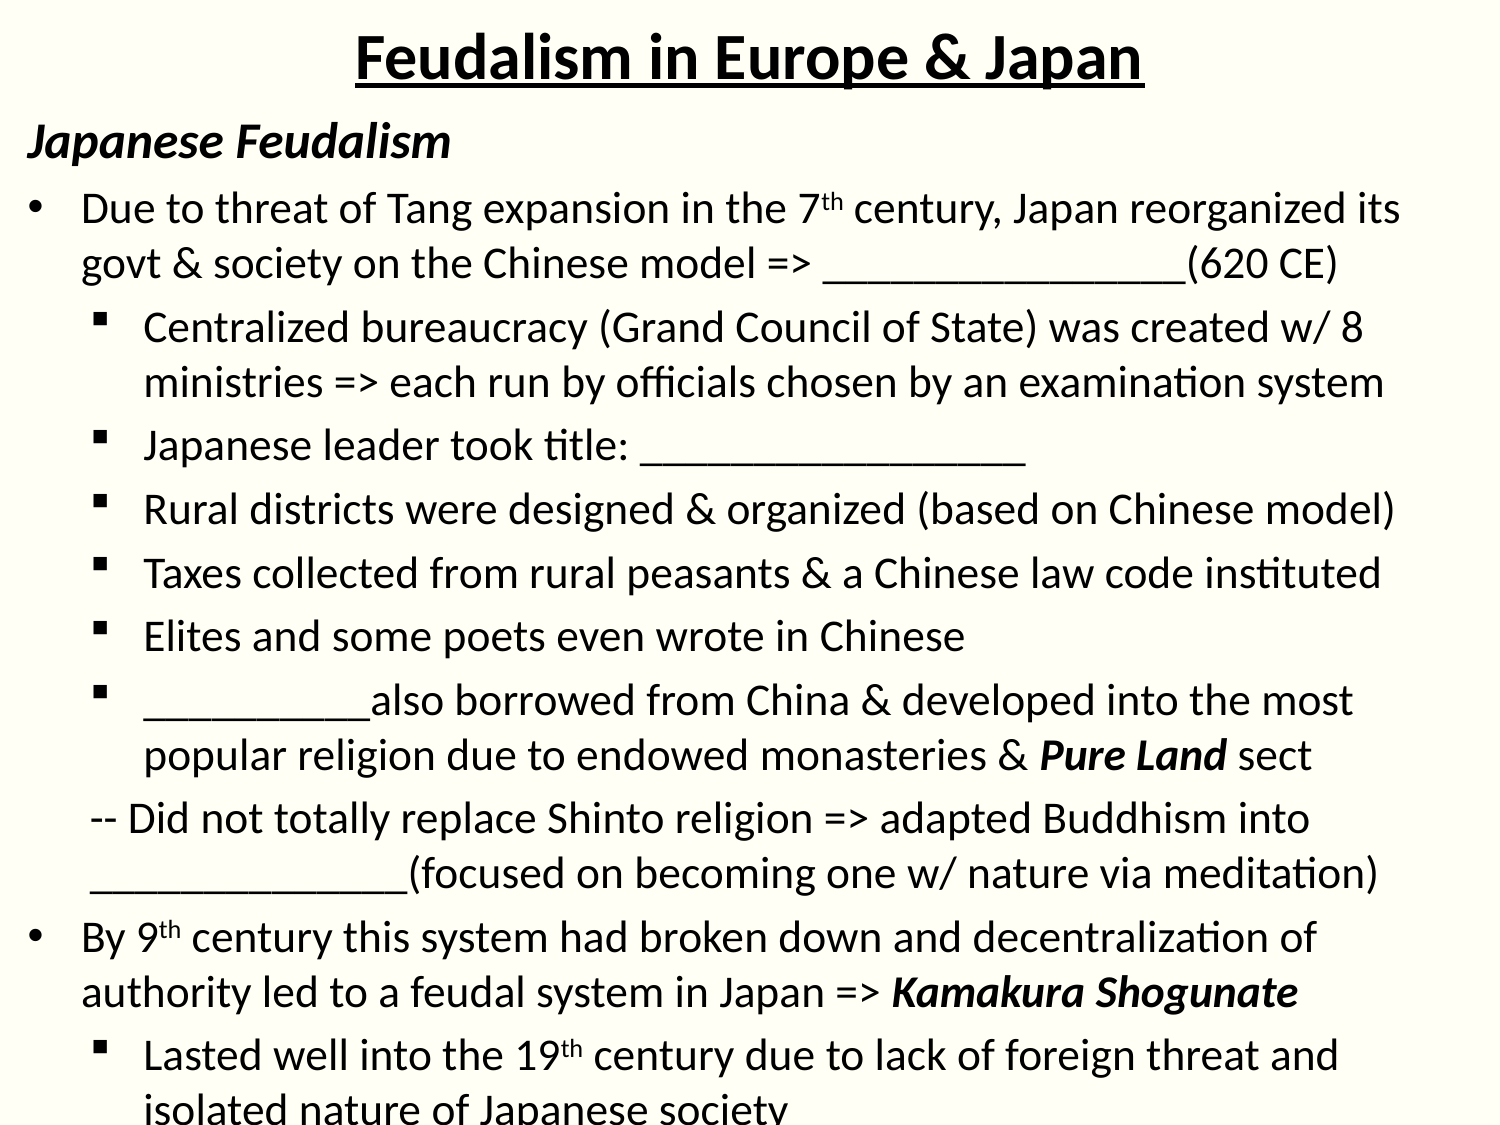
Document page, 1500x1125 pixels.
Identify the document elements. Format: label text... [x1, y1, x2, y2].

list Japanese Feudalism Due to threat of Tang expansion in the 7th century, Japan reorganized its govt & society on the Chinese model => ________________(620 CE) Centralized bureaucracy (Grand Council of State) was created w/ 8 ministries => each run by officials chosen by an examination system Japanese leader took title: _________________ Rural districts were designed & organized (based on Chinese model) Taxes collected from rural peasants & a Chinese law code instituted Elites and some poets even wrote in Chinese __________also borrowed from China & developed into the most popular religion due to endowed monasteries & Pure Land sect -- Did not totally replace Shinto religion => adapted Buddhism into ______________(focused on becoming one w/ nature via meditation) By 9th century this system had broken down and decentralization of authority led to a feudal system in Japan => Kamakura Shogunate Lasted well into the 19th century due to lack of foreign threat and isolated nature of Japanese society [12, 99, 1488, 1125]
title Feudalism in Europe & Japan [75, 5, 1425, 100]
